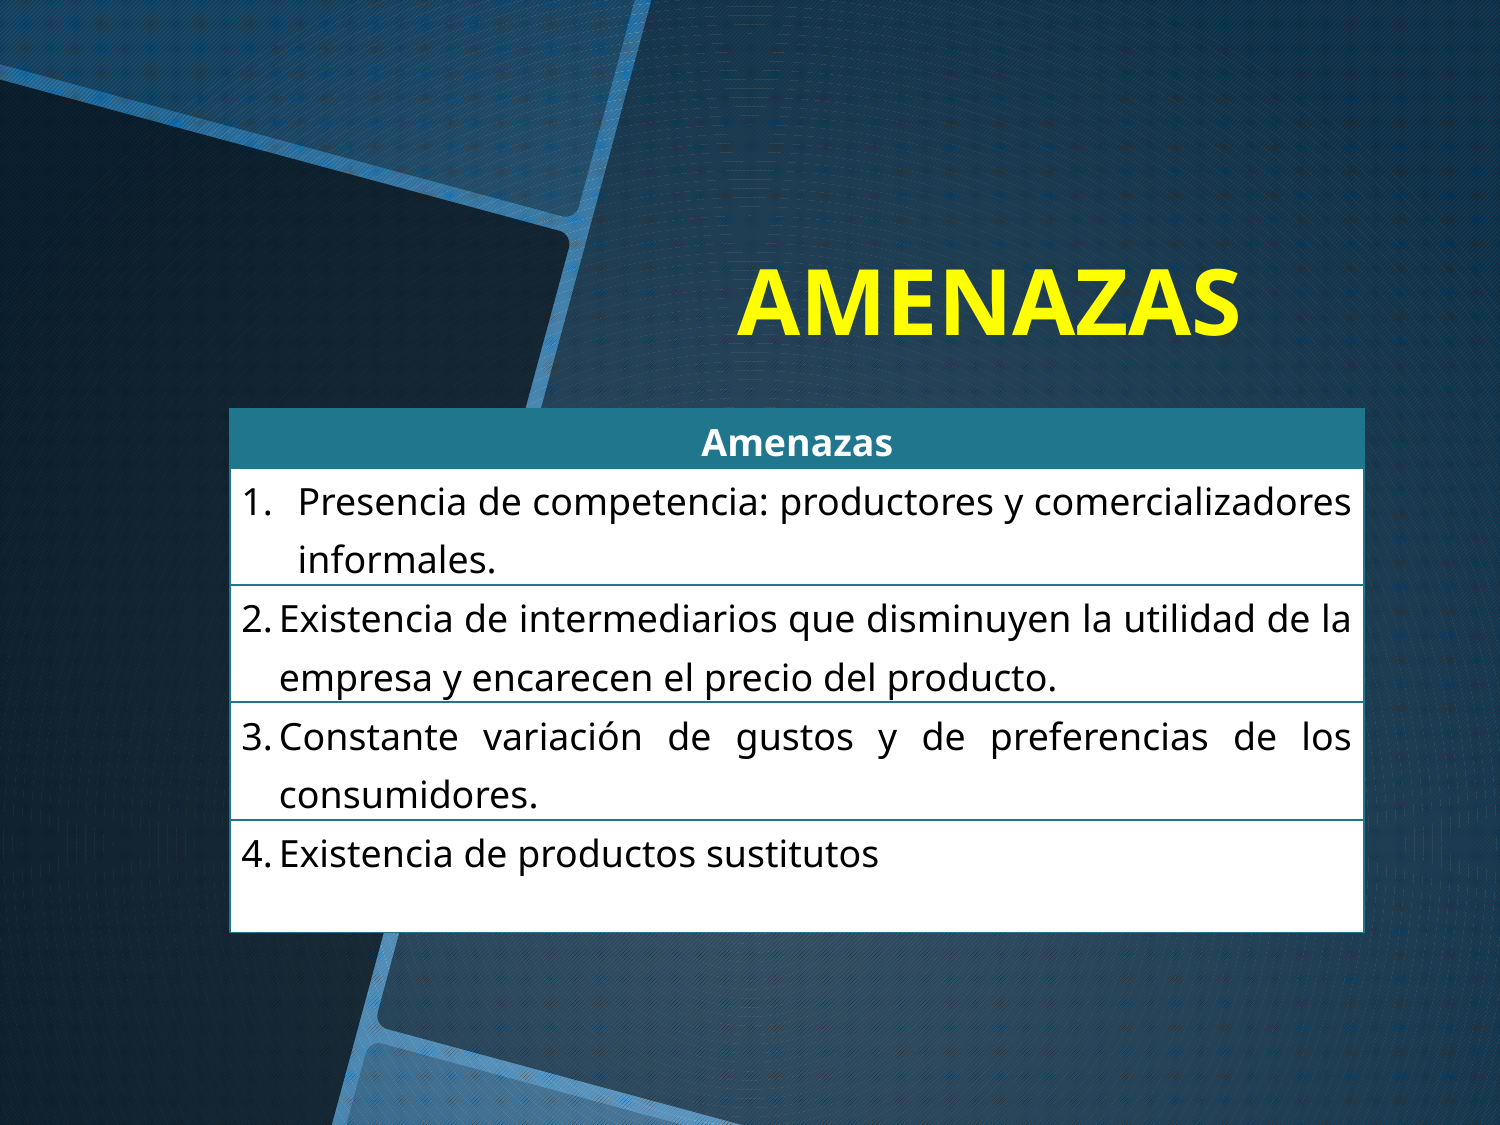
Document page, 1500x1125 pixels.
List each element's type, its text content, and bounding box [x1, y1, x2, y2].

table_cell Constante variación de gustos y de preferencias de los consumidores. [231, 703, 1363, 819]
table_header Amenazas [231, 410, 1363, 467]
title AMENAZAS [230, 160, 1258, 362]
table_cell Presencia de competencia: productores y comercializadores informales. [231, 469, 1363, 584]
table_cell Existencia de productos sustitutos [231, 821, 1363, 932]
table_cell Existencia de intermediarios que disminuyen la utilidad de la empresa y encarecen el precio del producto. [231, 586, 1363, 701]
